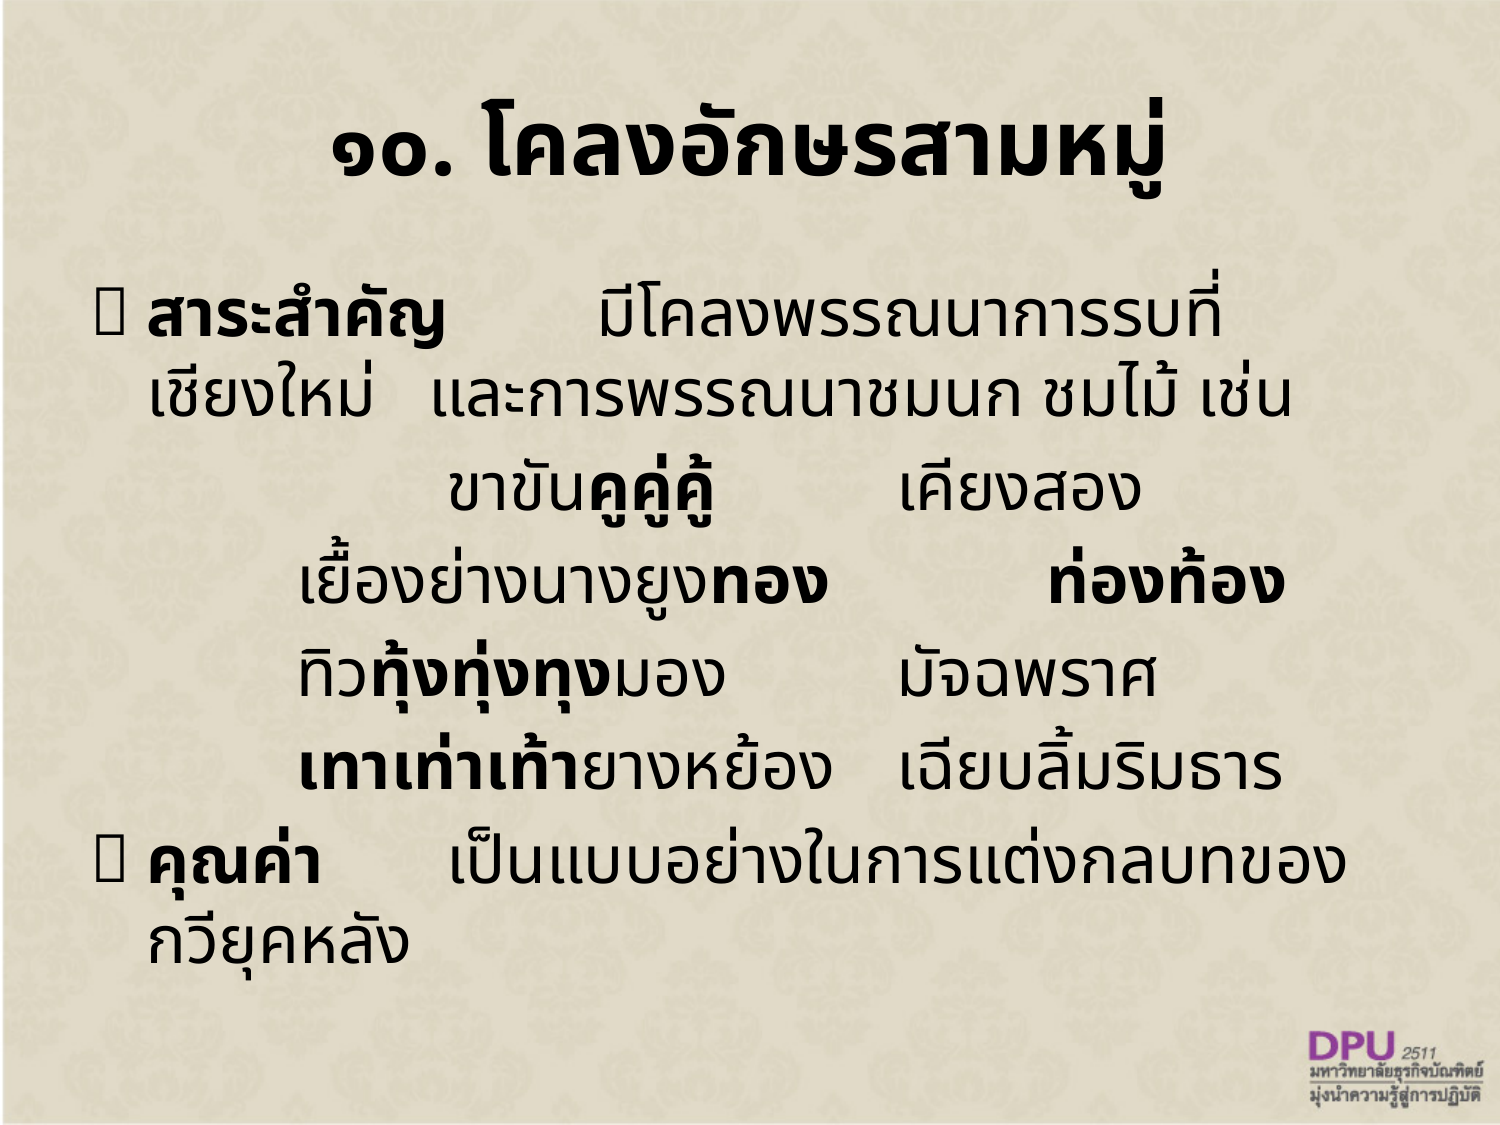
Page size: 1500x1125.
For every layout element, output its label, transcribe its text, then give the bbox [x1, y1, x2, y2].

picture [0, 0, 1500, 1125]
title ๑๐. โคลงอักษรสามหมู่ [74, 44, 1426, 233]
list สาระสำคัญ มีโคลงพรรณนาการรบที่เชียงใหม่ และการพรรณนาชมนก ชมไม้ เช่น ขาขันคูคู่คู้ เคียงสอง เยื้องย่างนางยูงทอง ท่องท้อง ทิวทุ้งทุ่งทุงมอง มัจฉพราศ เทาเท่าเท้ายางหย้อง เฉียบลิ้มริมธาร คุณค่า เป็นแบบอย่างในการแต่งกลบทของกวียุคหลัง [74, 262, 1426, 1006]
